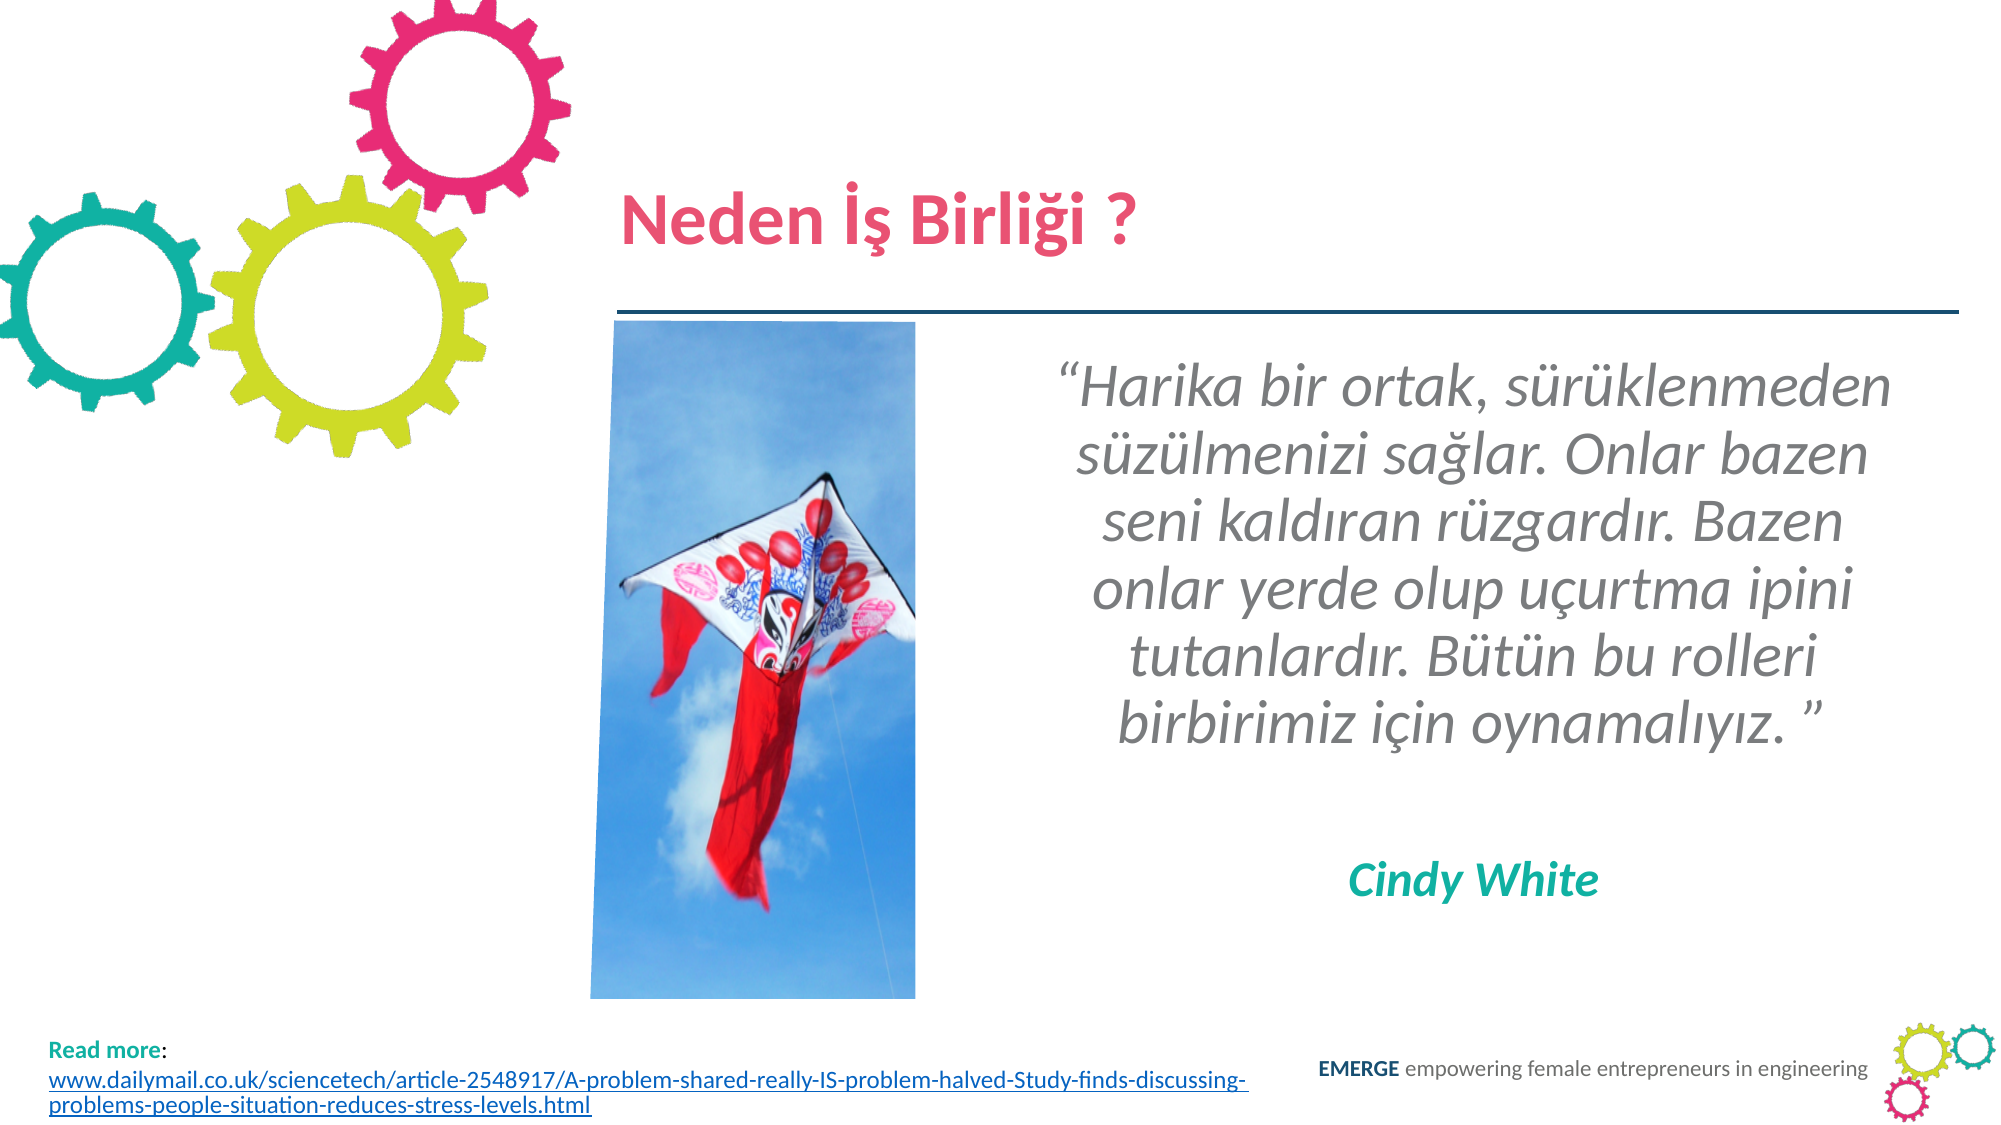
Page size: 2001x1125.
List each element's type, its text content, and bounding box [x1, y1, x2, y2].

text_box [590, 320, 916, 1000]
list “Harika bir ortak, sürüklenmeden süzülmenizi sağlar. Onlar bazen seni kaldıran rüzgardır. Bazen onlar yerde olup uçurtma ipini tutanlardır. Bütün bu rolleri birbirimiz için oynamalıyız. ” Cindy White [1018, 345, 1929, 925]
text_box Neden İş Birliği ? [605, 172, 1865, 360]
text_box Read more: www.dailymail.co.uk/sciencetech/article-2548917/A-problem-shared-really-IS-problem-halved-Study-finds-discussing-problems-people-situation-reduces-stress-levels.html [33, 1026, 1275, 1125]
picture [0, 0, 666, 594]
picture [1865, 995, 2001, 1125]
